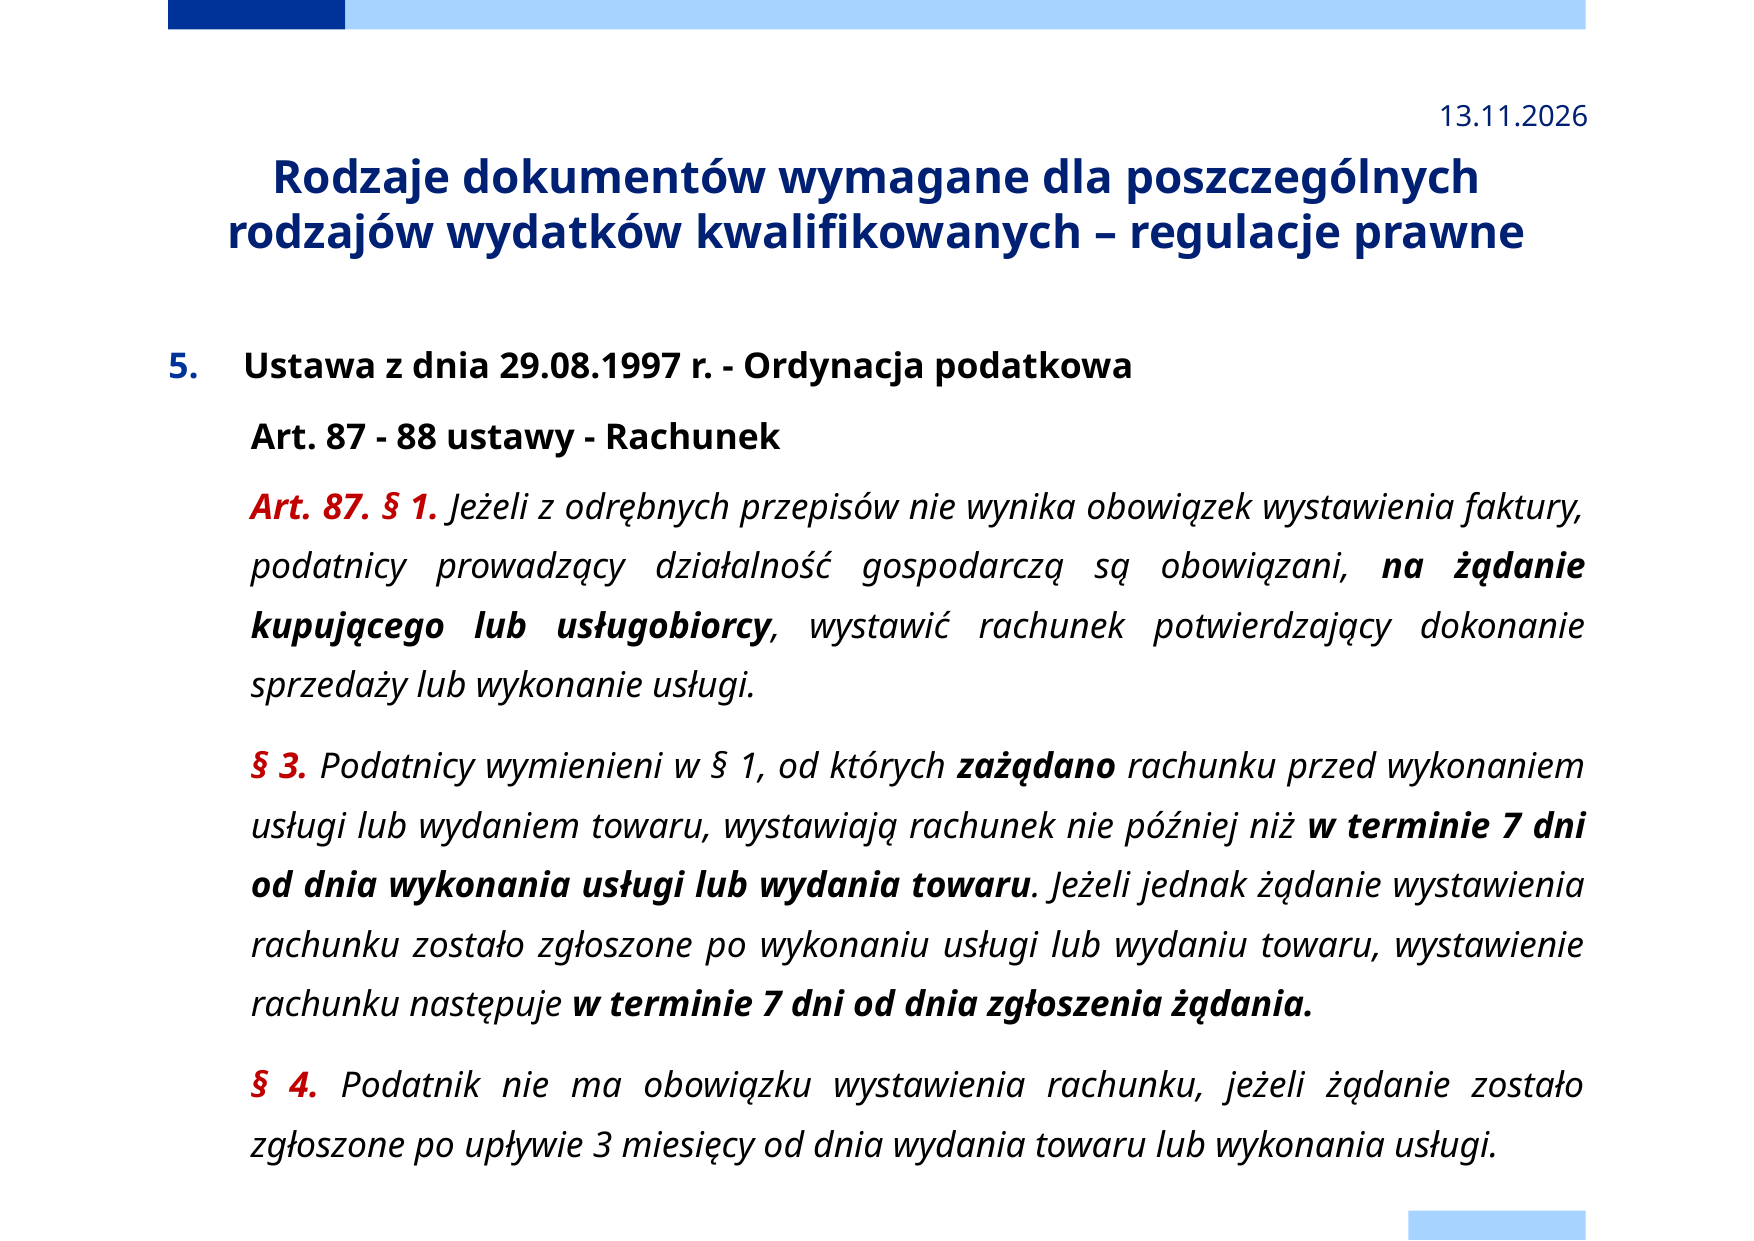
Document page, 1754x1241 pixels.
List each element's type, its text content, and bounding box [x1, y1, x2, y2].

title Rodzaje dokumentów wymagane dla poszczególnych rodzajów wydatków kwalifikowanych – regulacje prawne [168, 147, 1586, 325]
text_box 2024-11-24 [1293, 88, 1589, 146]
list Ustawa z dnia 29.08.1997 r. - Ordynacja podatkowa Art. 87 - 88 ustawy - Rachunek Art. 87. § 1. Jeżeli z odrębnych przepisów nie wynika obowiązek wystawienia faktury, podatnicy prowadzący działalność gospodarczą są obowiązani, na żądanie kupującego lub usługobiorcy, wystawić rachunek potwierdzający dokonanie sprzedaży lub wykonanie usługi. § 3. Podatnicy wymienieni w § 1, od których zażądano rachunku przed wykonaniem usługi lub wydaniem towaru, wystawiają rachunek nie później niż w terminie 7 dni od dnia wykonania usługi lub wydania towaru. Jeżeli jednak żądanie wystawienia rachunku zostało zgłoszone po wykonaniu usługi lub wydaniu towaru, wystawienie rachunku następuje w terminie 7 dni od dnia zgłoszenia żądania. § 4. Podatnik nie ma obowiązku wystawienia rachunku, jeżeli żądanie zostało zgłoszone po upływie 3 miesięcy od dnia wydania towaru lub wykonania usługi. [168, 326, 1586, 1166]
